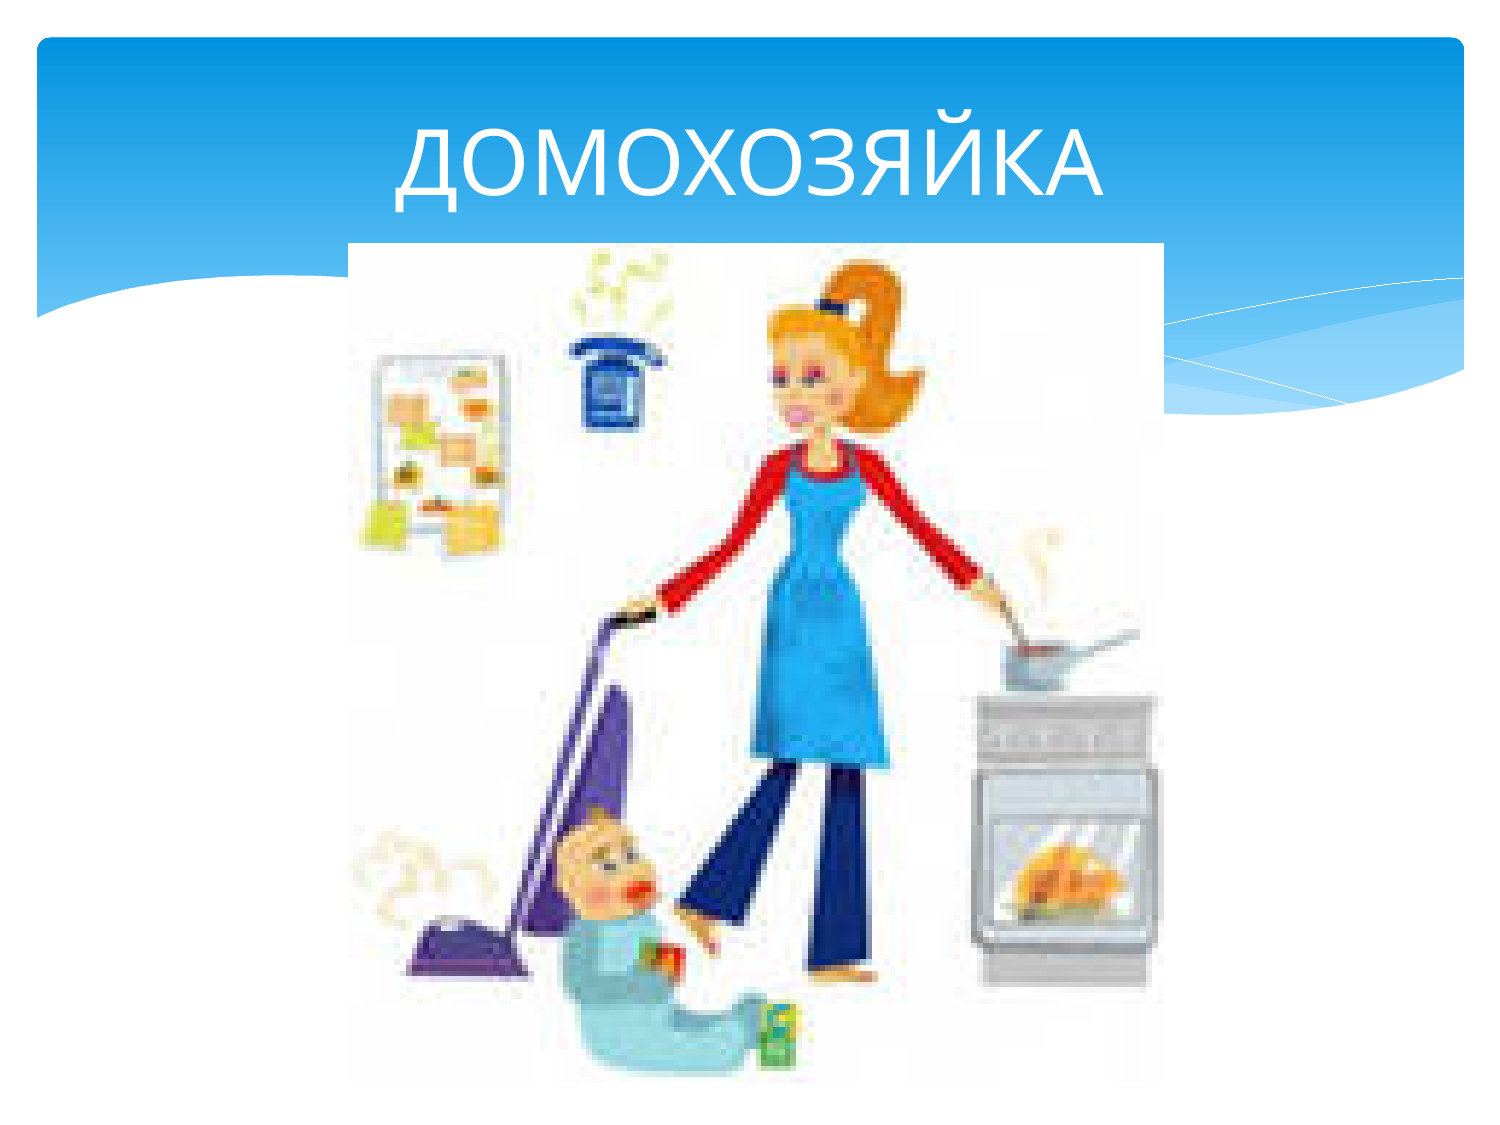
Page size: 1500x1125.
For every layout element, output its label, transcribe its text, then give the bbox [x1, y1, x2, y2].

title ДОМОХОЗЯЙКА [75, 55, 1425, 261]
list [348, 243, 1164, 1083]
